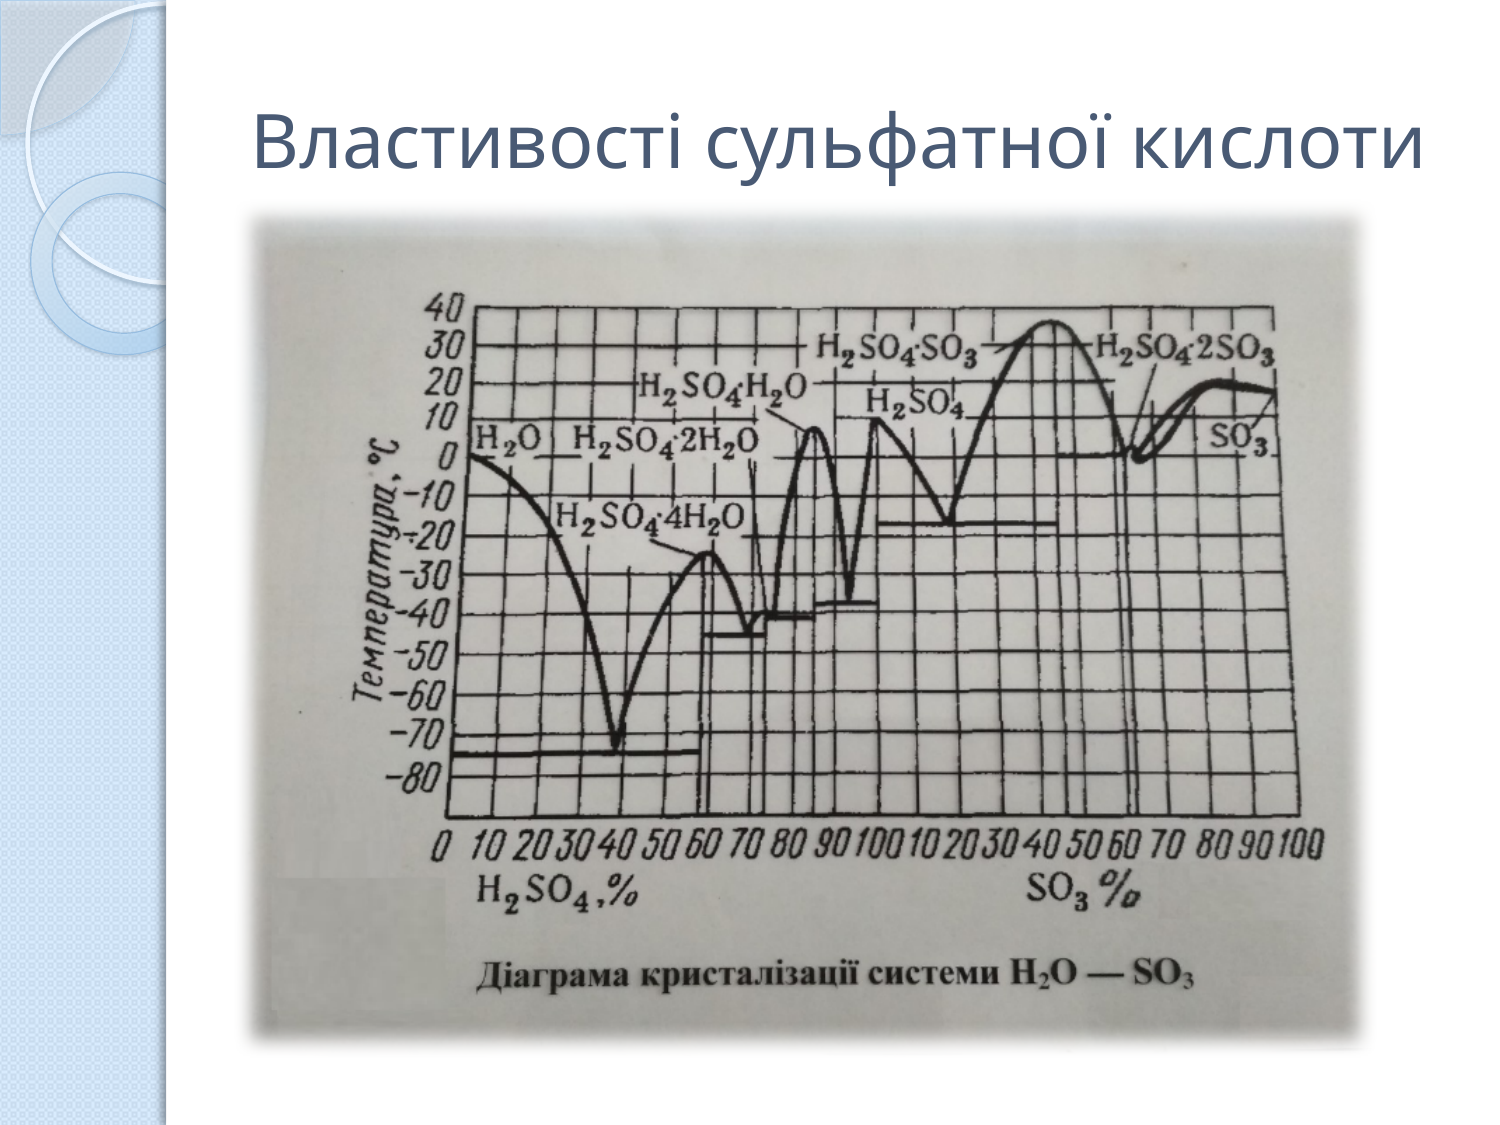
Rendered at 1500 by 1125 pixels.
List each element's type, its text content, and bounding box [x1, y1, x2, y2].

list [234, 198, 1380, 1058]
title Властивості сульфатної кислоти [235, 45, 1466, 233]
